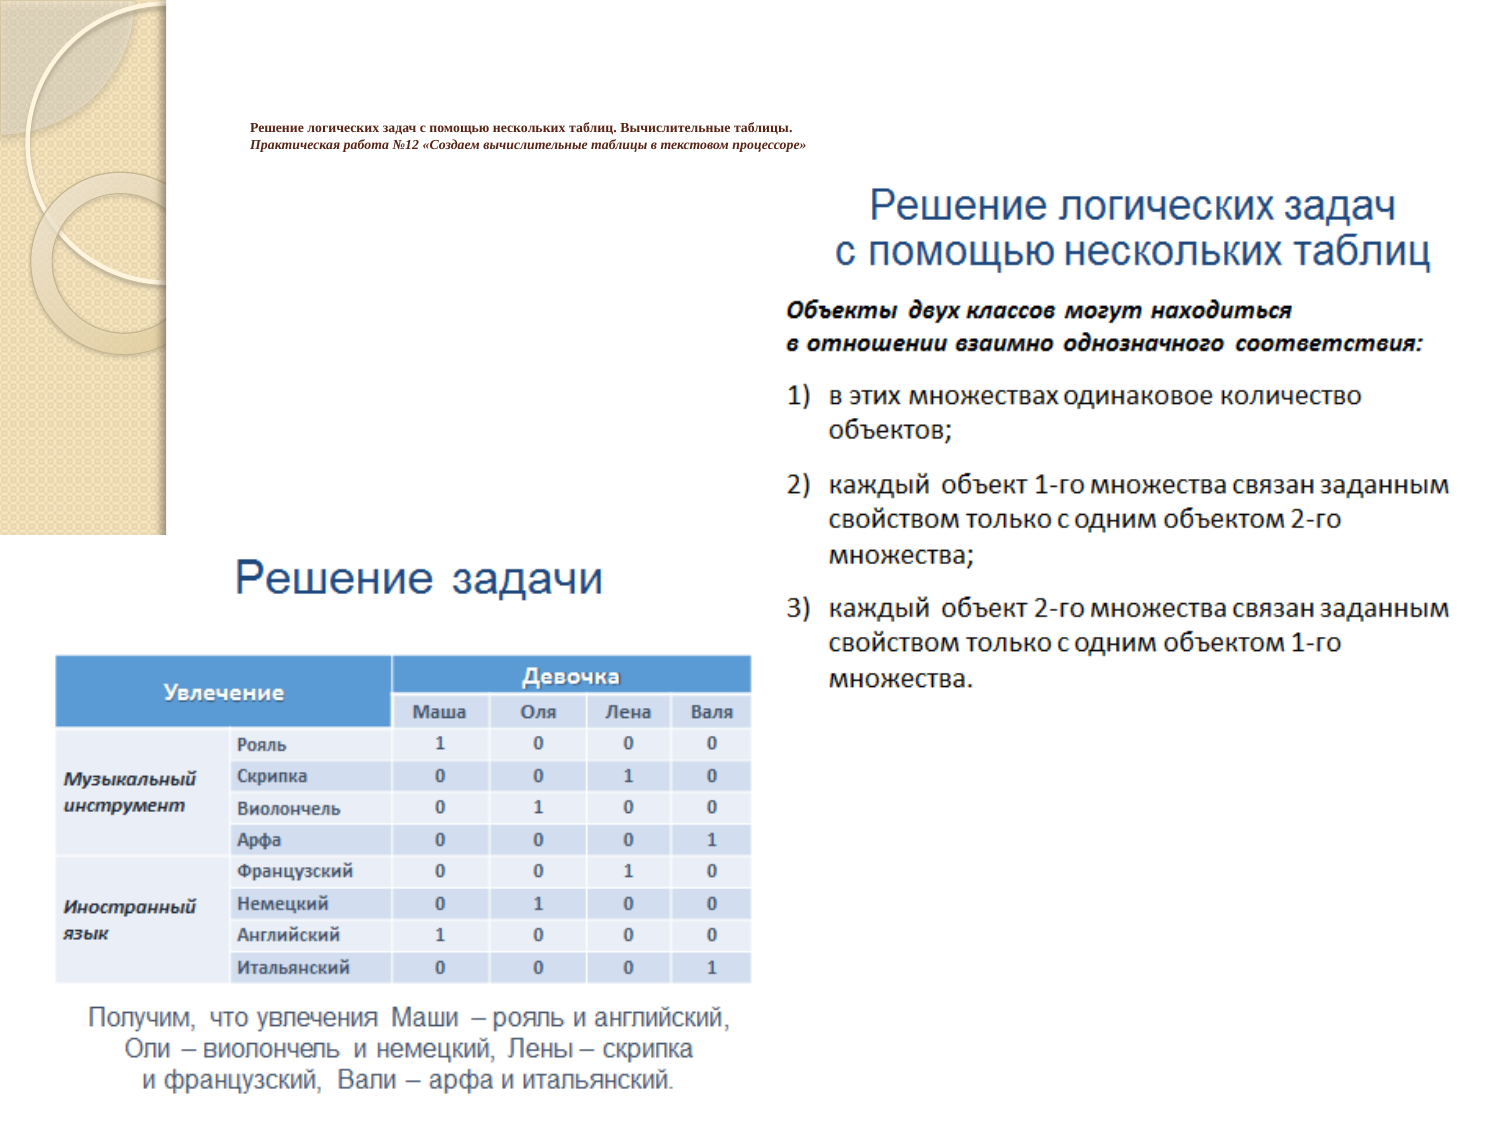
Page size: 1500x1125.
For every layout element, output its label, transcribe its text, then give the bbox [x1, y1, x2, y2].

picture [0, 535, 786, 1125]
title Решение логических задач с помощью нескольких таблиц. Вычислительные таблицы. Практическая работа №12 «Создаем вычислительные таблицы в текстовом процессоре» [235, 45, 1466, 233]
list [737, 184, 1489, 748]
